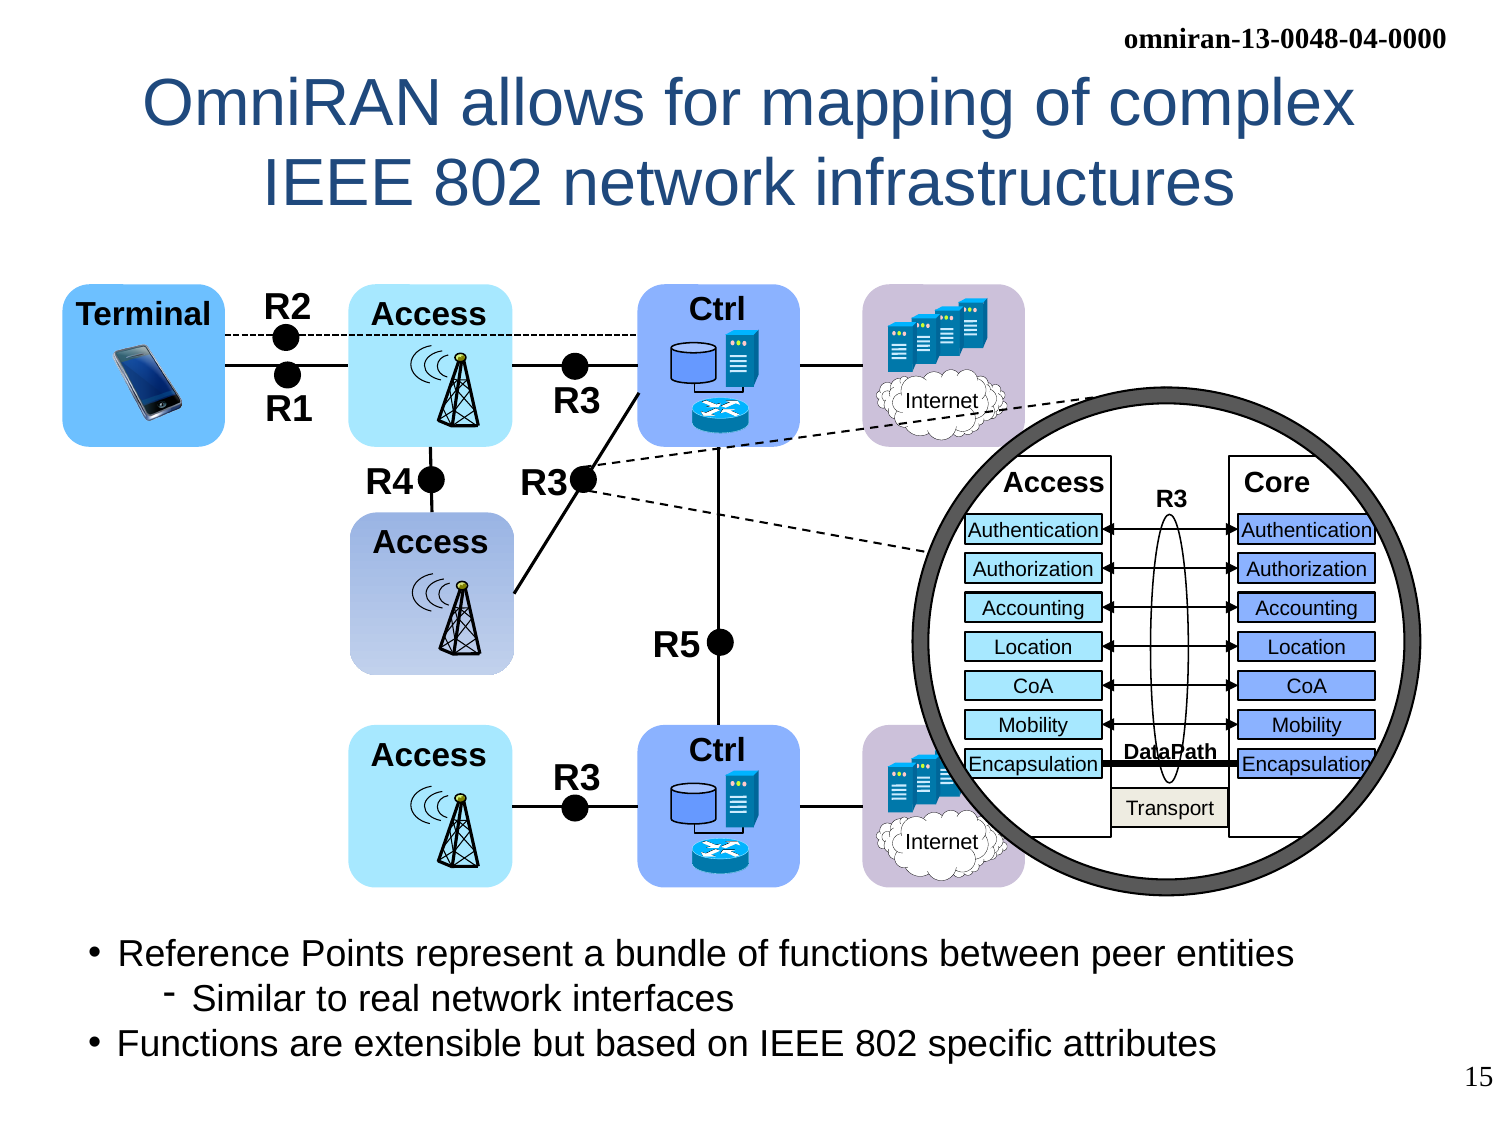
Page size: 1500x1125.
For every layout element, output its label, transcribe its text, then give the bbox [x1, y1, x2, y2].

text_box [224, 274, 638, 351]
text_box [249, 362, 329, 385]
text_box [62, 284, 226, 385]
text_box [862, 284, 1026, 385]
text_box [49, 387, 1421, 1074]
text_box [637, 284, 801, 385]
title OmniRAN allows for mapping of complex IEEE 802 network infrastructures [62, 45, 1438, 233]
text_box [349, 392, 640, 676]
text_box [537, 360, 617, 385]
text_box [348, 360, 513, 385]
